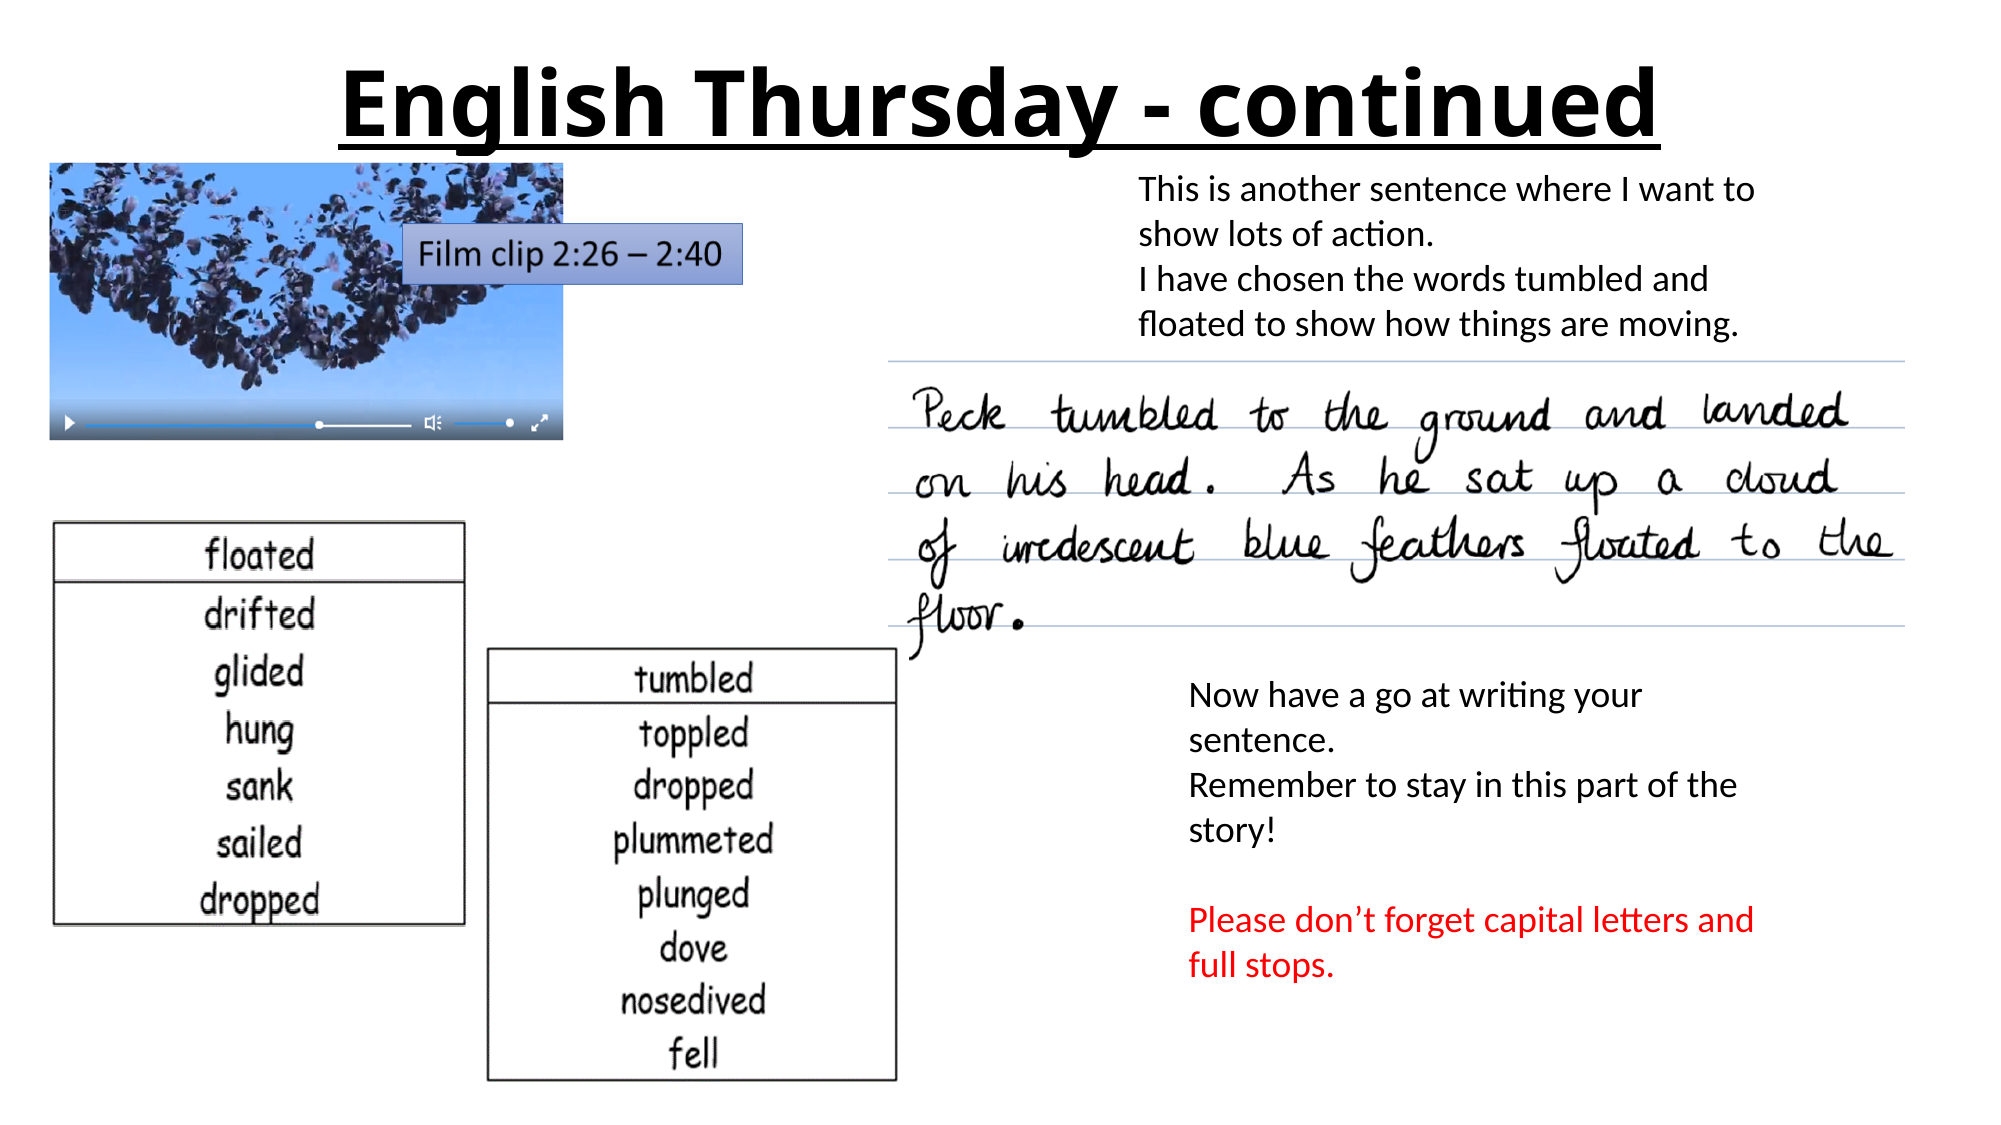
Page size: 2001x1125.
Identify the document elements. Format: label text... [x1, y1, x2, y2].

picture [44, 500, 909, 1099]
title English Thursday - continued [137, 19, 1863, 196]
text_box Now have a go at writing your sentence. Remember to stay in this part of the story! Please don’t forget capital letters and full stops. [1173, 679, 1799, 993]
picture [44, 156, 746, 443]
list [887, 353, 1905, 679]
text_box This is another sentence where I want to show lots of action. I have chosen the words tumbled and floated to show how things are moving. [1123, 156, 1800, 352]
